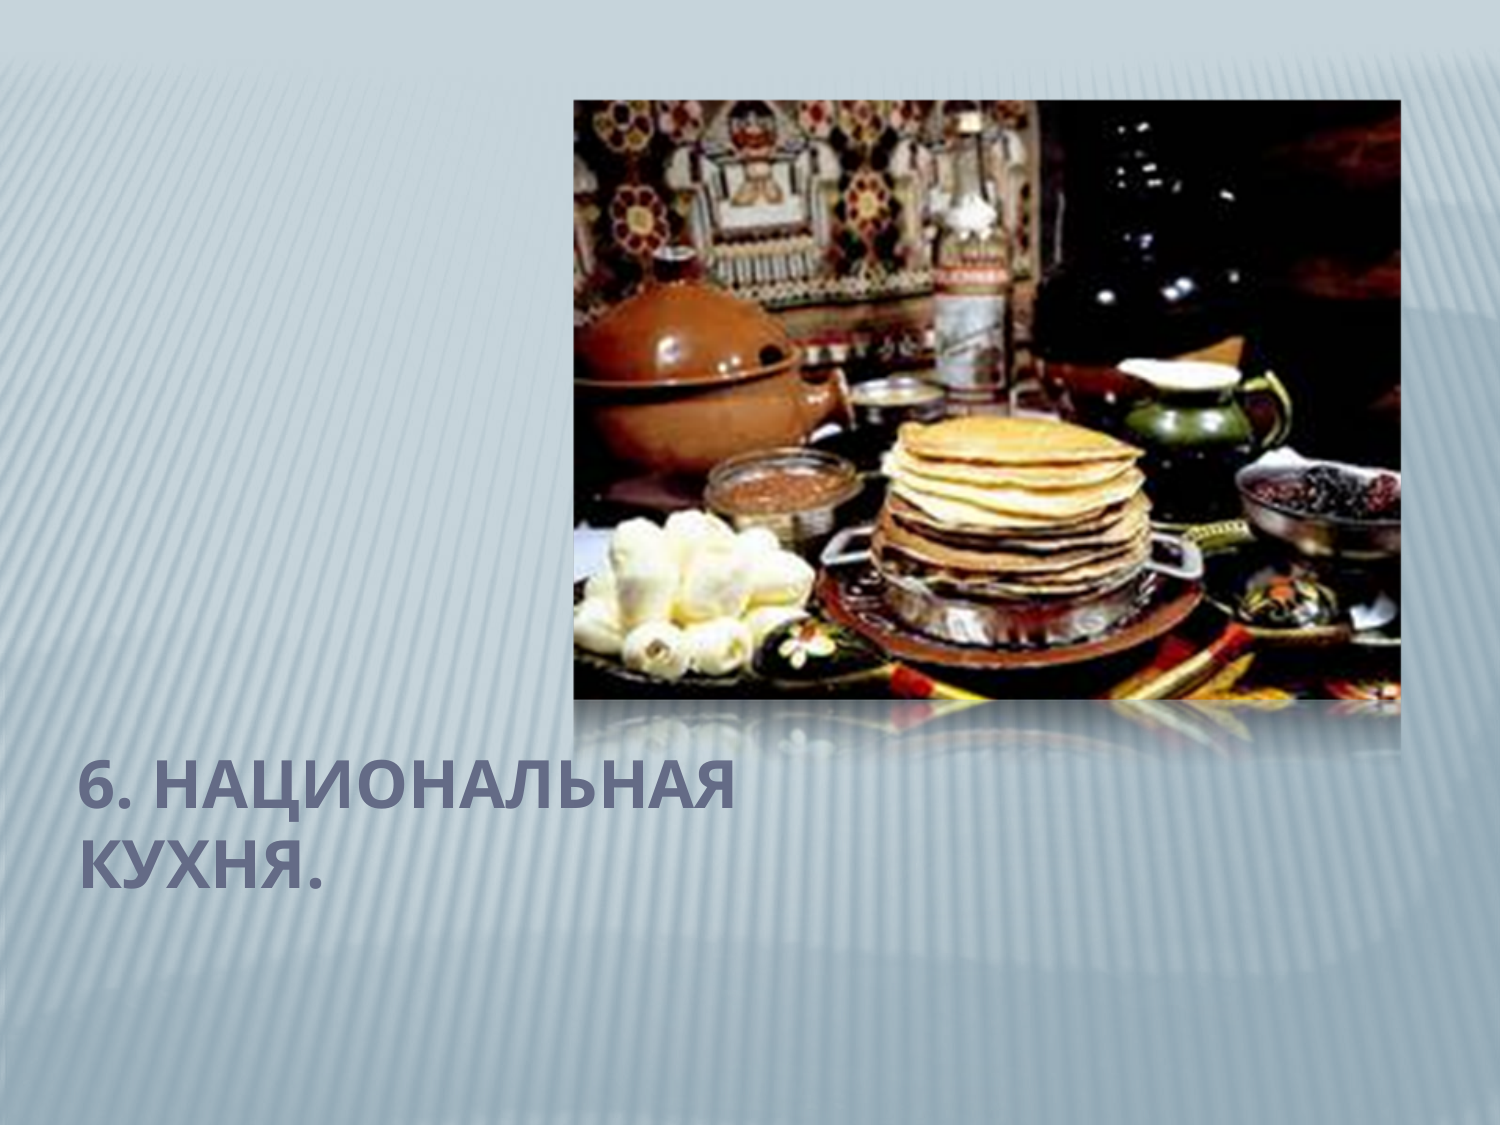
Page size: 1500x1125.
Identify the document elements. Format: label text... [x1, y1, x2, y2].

title 6. Национальная кухня. [62, 819, 562, 905]
picture [572, 99, 1403, 1125]
